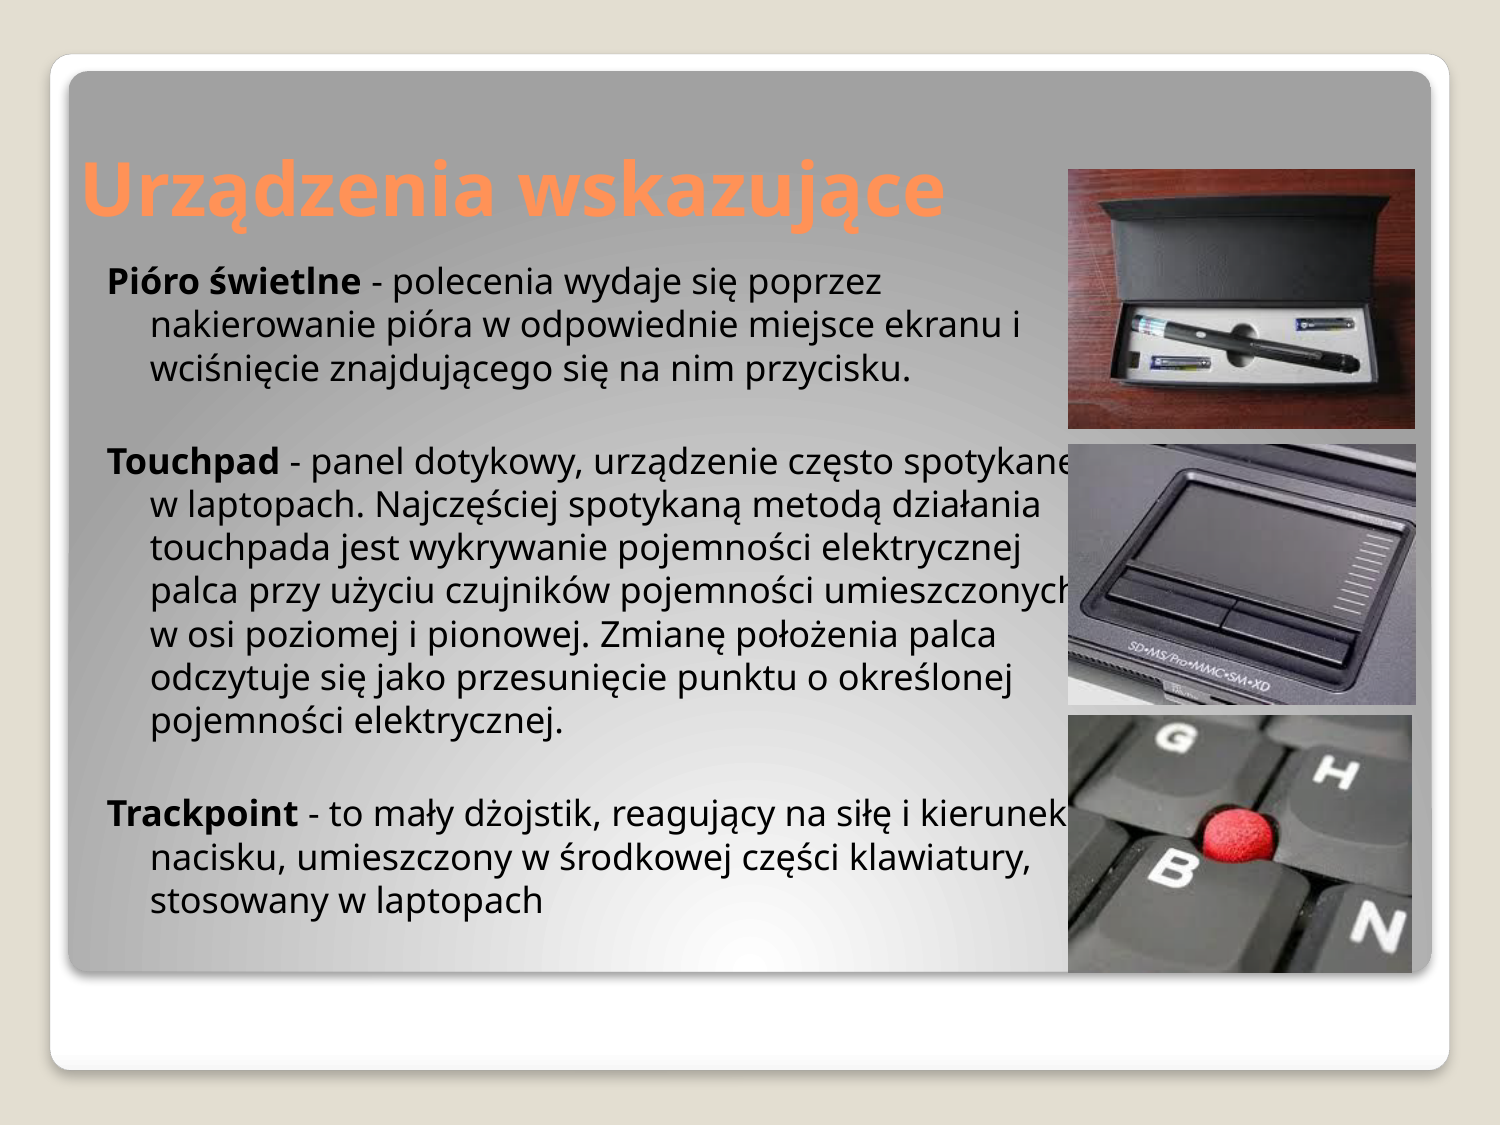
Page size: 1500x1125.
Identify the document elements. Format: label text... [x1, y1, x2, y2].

picture [1068, 715, 1413, 974]
picture [1068, 444, 1417, 705]
title Urządzenia wskazujące [64, 66, 1408, 239]
picture [1068, 169, 1415, 429]
list Pióro świetlne - polecenia wydaje się poprzez nakierowanie pióra w odpowiednie miejsce ekranu i wciśnięcie znajdującego się na nim przycisku. Touchpad - panel dotykowy, urządzenie często spotykane w laptopach. Najczęściej spotykaną metodą działania touchpada jest wykrywanie pojemności elektrycznej palca przy użyciu czujników pojemności umieszczonych w osi poziomej i pionowej. Zmianę położenia palca odczytuje się jako przesunięcie punktu o określonej pojemności elektrycznej. Trackpoint - to mały dżojstik, reagujący na siłę i kierunek nacisku, umieszczony w środkowej części klawiatury, stosowany w laptopach [76, 243, 1075, 931]
